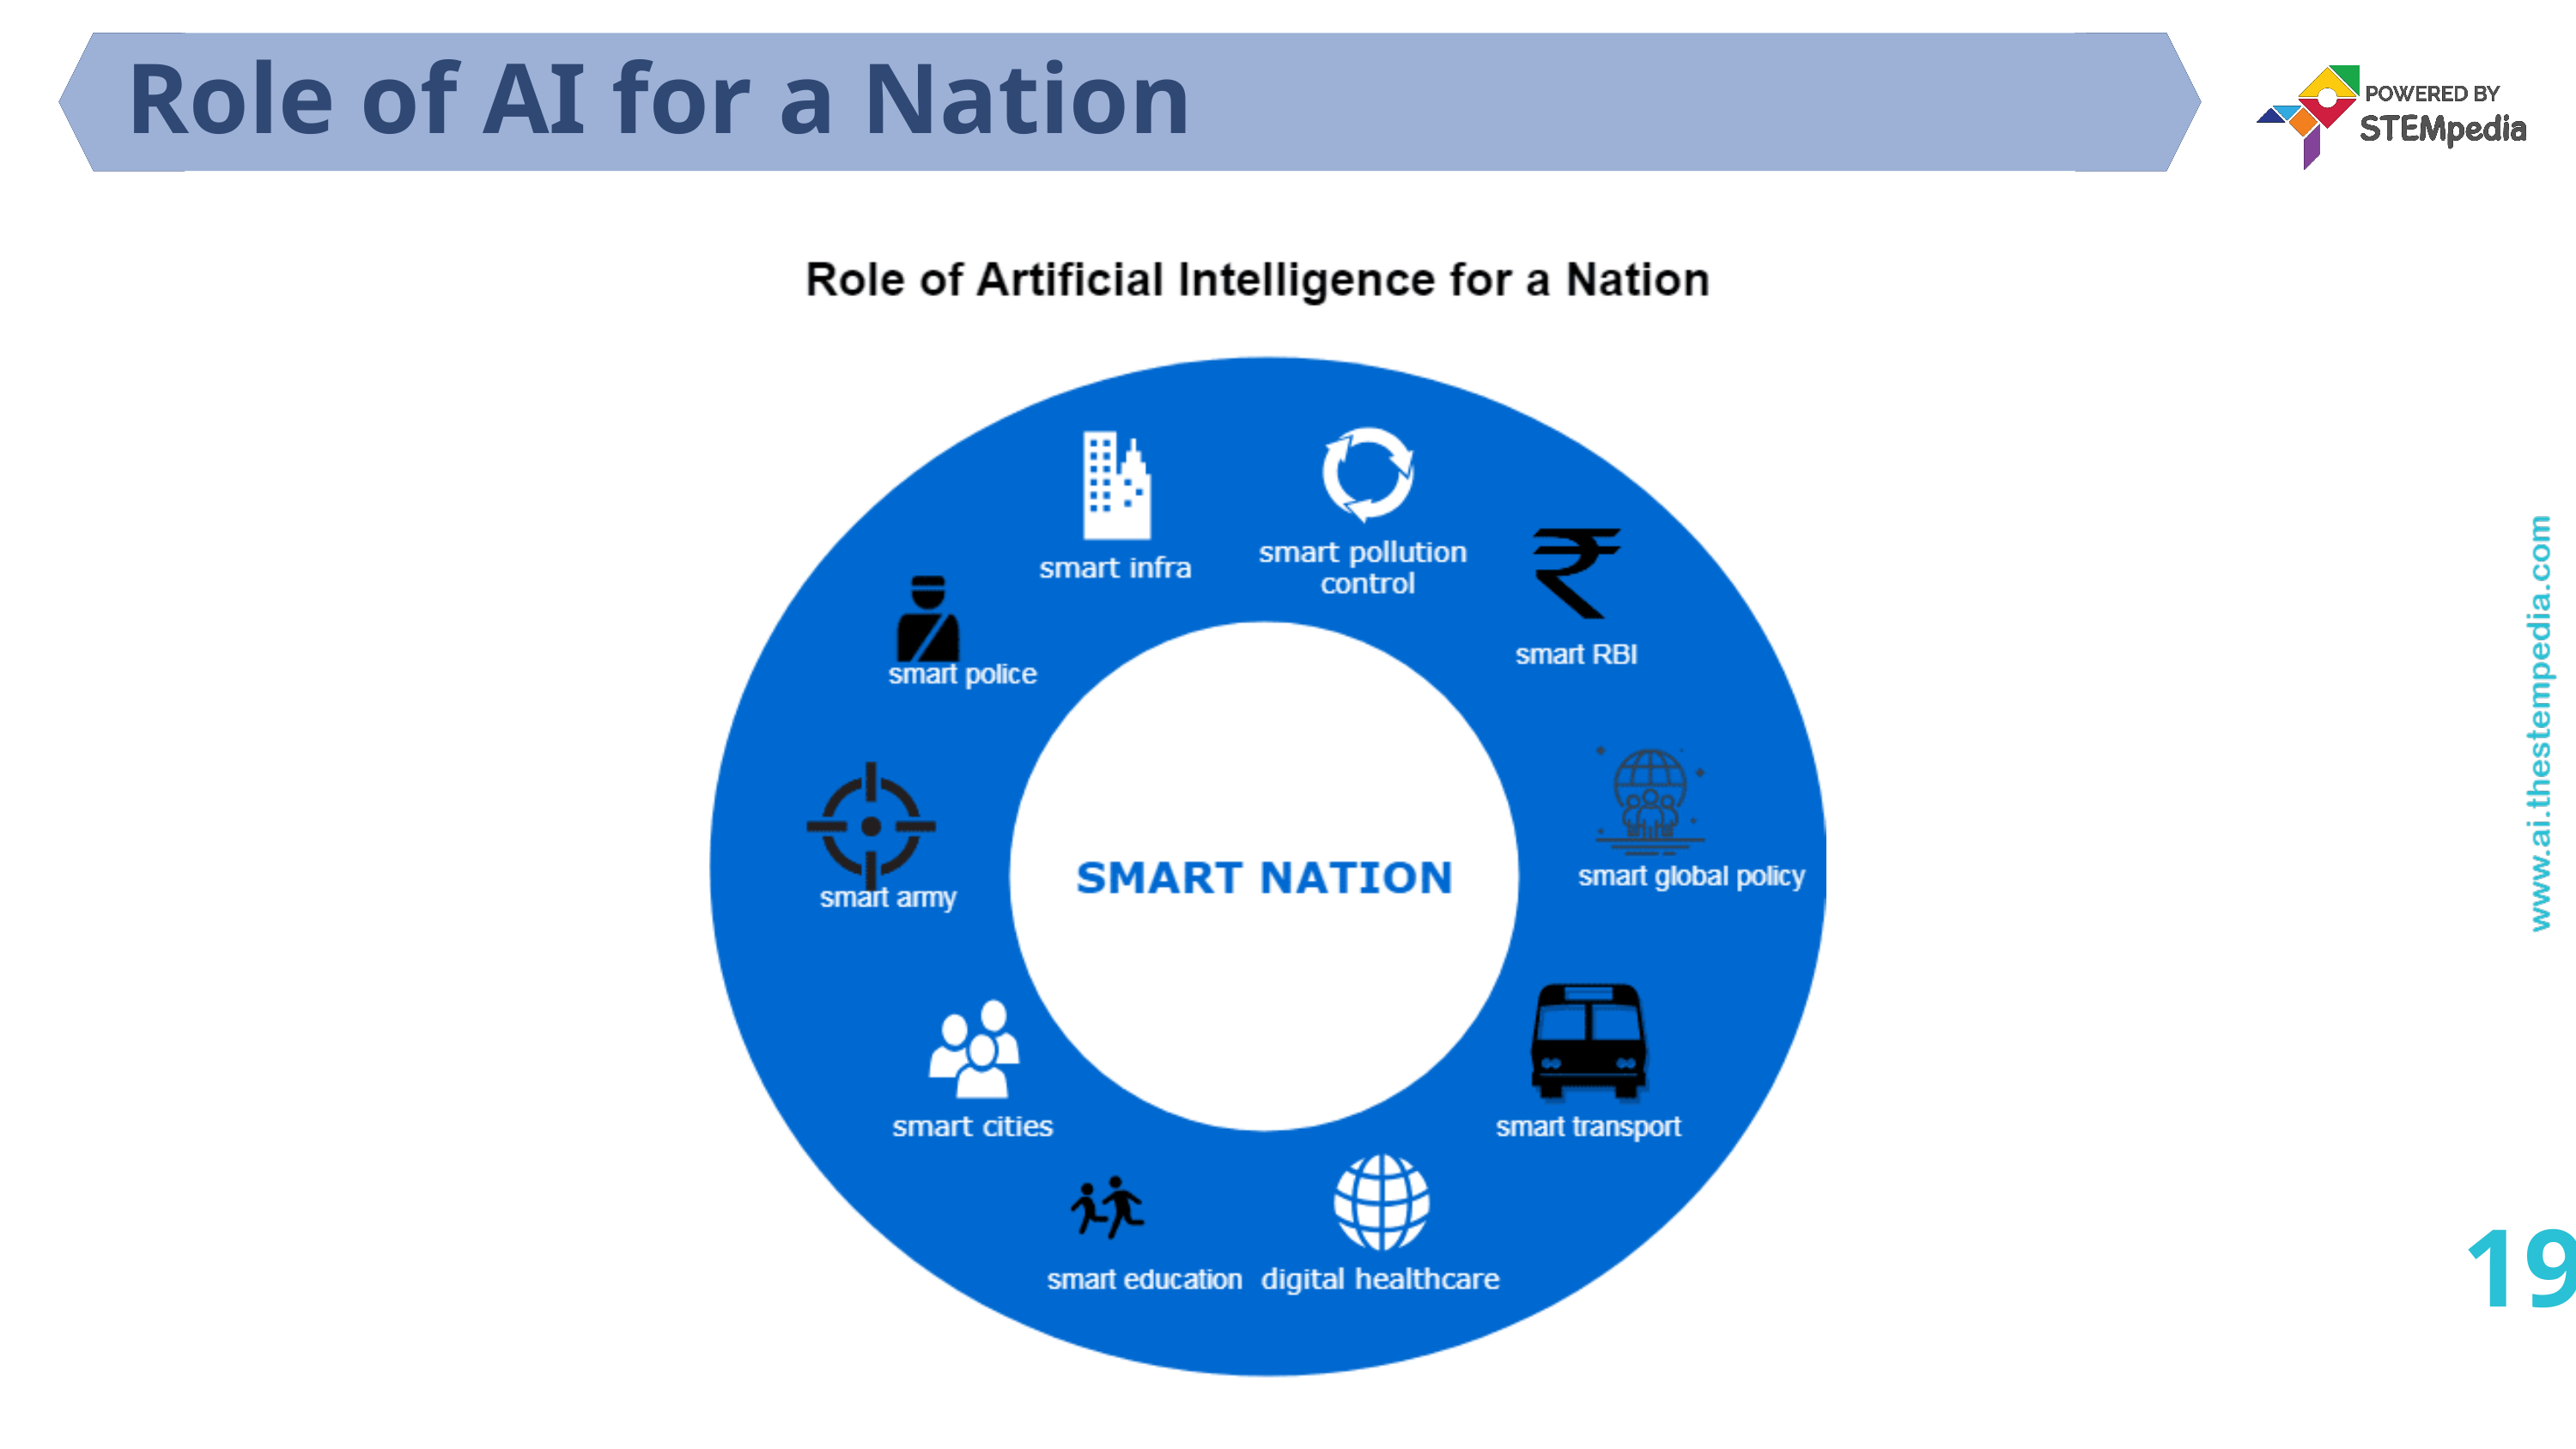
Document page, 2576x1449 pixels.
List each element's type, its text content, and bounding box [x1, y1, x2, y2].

picture [709, 200, 1826, 1413]
title Role of AI for a Nation [112, 32, 2127, 172]
picture [2257, 65, 2526, 170]
slide_number 19 [2390, 1276, 2576, 1353]
picture [2507, 448, 2576, 1000]
